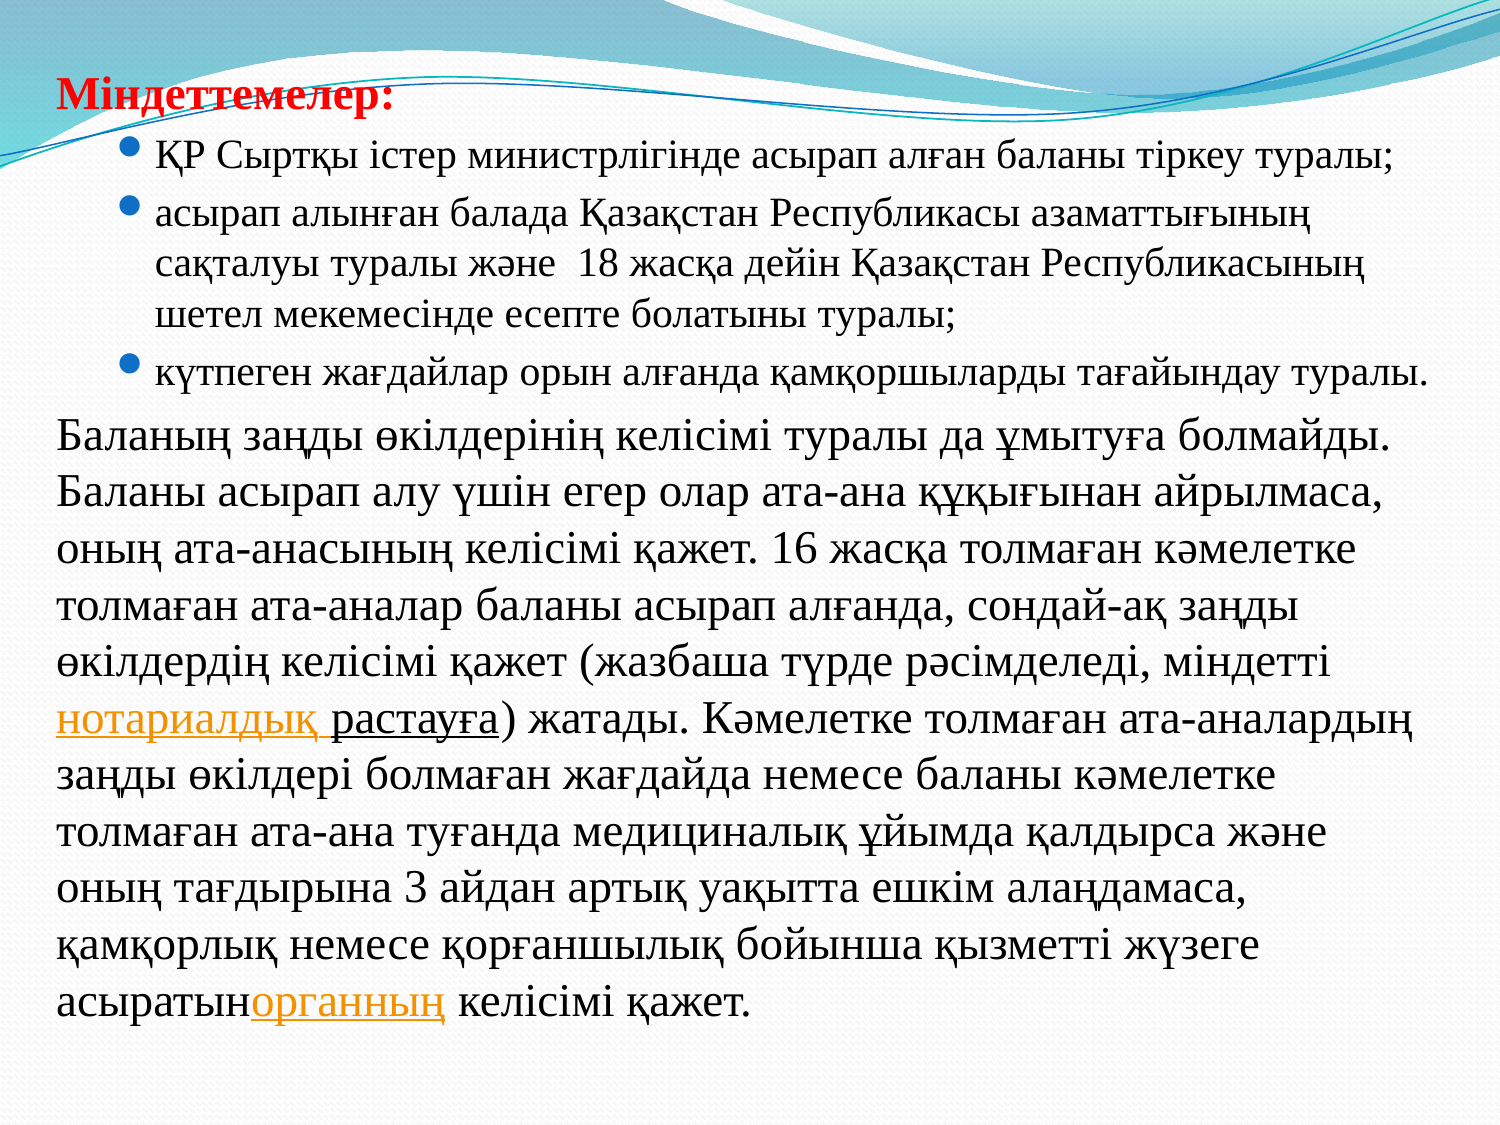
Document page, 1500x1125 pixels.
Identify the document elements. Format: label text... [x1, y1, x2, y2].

list Міндеттемелер: ҚР Сыртқы істер министрлігінде асырап алған баланы тіркеу туралы; асырап алынған балада Қазақстан Республикасы азаматтығының сақталуы туралы және 18 жасқа дейін Қазақстан Республикасының шетел мекемесінде есепте болатыны туралы; күтпеген жағдайлар орын алғанда қамқоршыларды тағайындау туралы. Баланың заңды өкілдерінің келісімі туралы да ұмытуға болмайды. Баланы асырап алу үшін егер олар ата-ана құқығынан айрылмаса, оның ата-анасының келісімі қажет. 16 жасқа толмаған кәмелетке толмаған ата-аналар баланы асырап алғанда, сондай-ақ заңды өкілдердің келісімі қажет (жазбаша түрде рәсімделеді, міндеттінотариалдық растауға) жатады. Кәмелетке толмаған ата-аналардың заңды өкілдері болмаған жағдайда немесе баланы кәмелетке толмаған ата-ана туғанда медициналық ұйымда қалдырса және оның тағдырына 3 айдан артық уақытта ешкім алаңдамаса, қамқорлық немесе қорғаншылық бойынша қызметті жүзеге асыратынорганның келісімі қажет. [41, 54, 1459, 1094]
